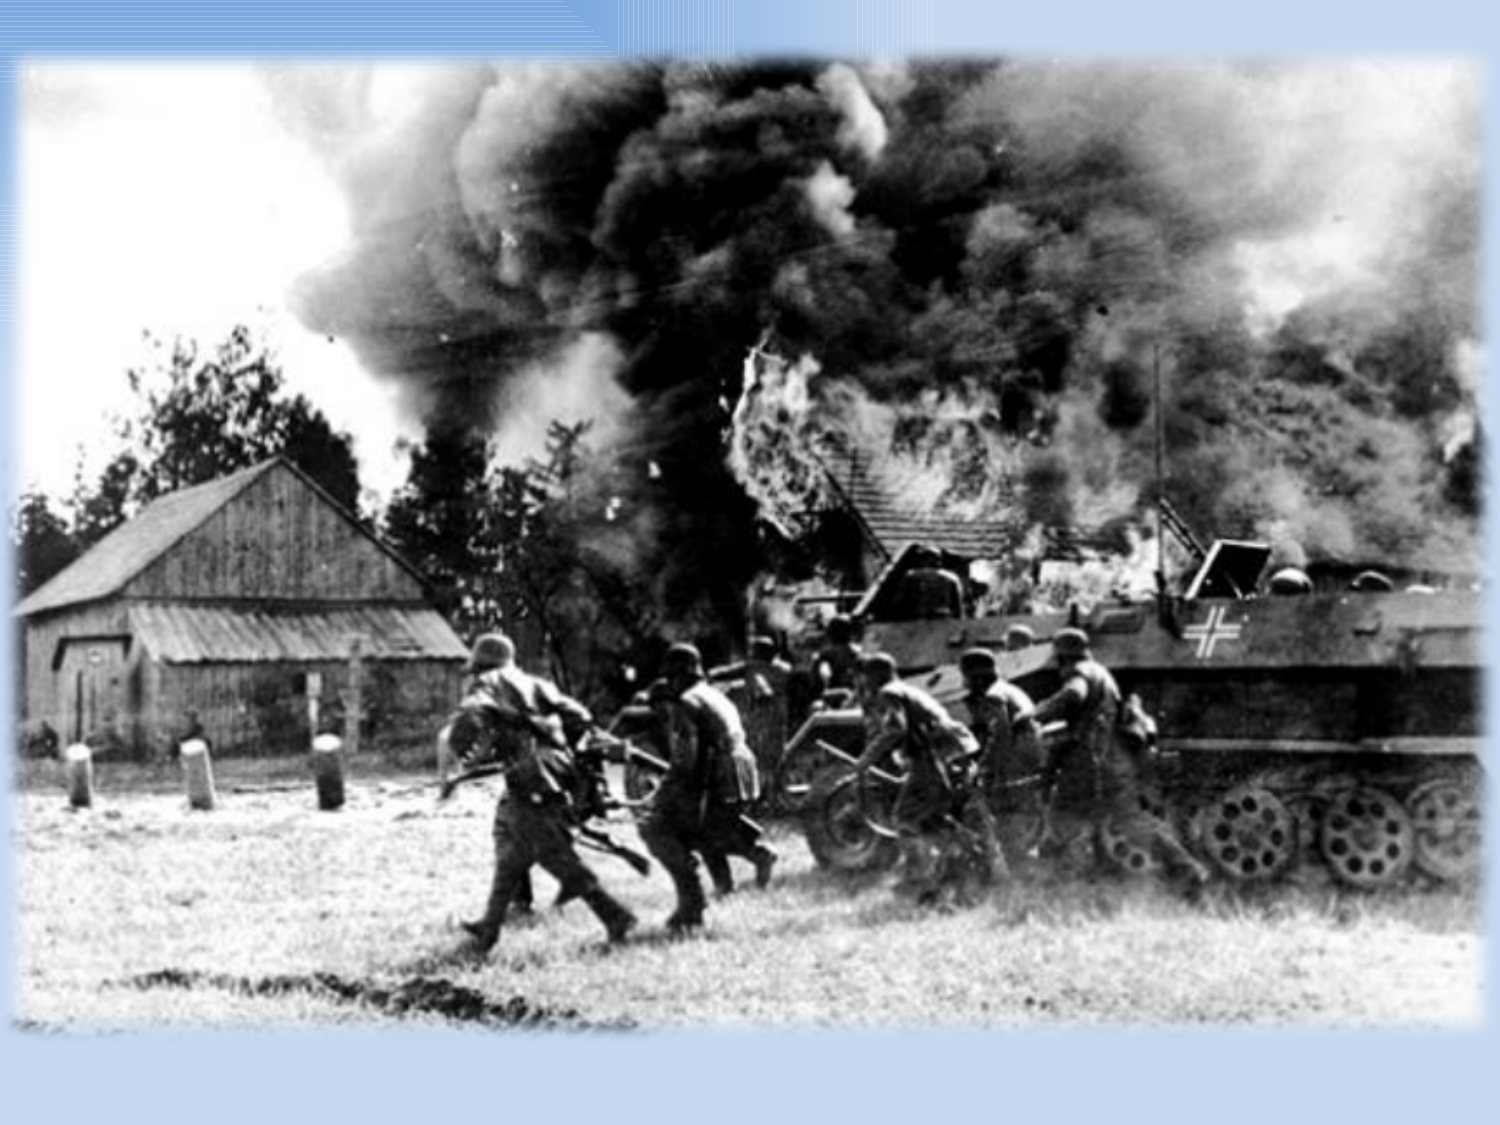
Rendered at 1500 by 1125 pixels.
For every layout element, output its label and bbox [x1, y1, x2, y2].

picture [0, 42, 1500, 1043]
